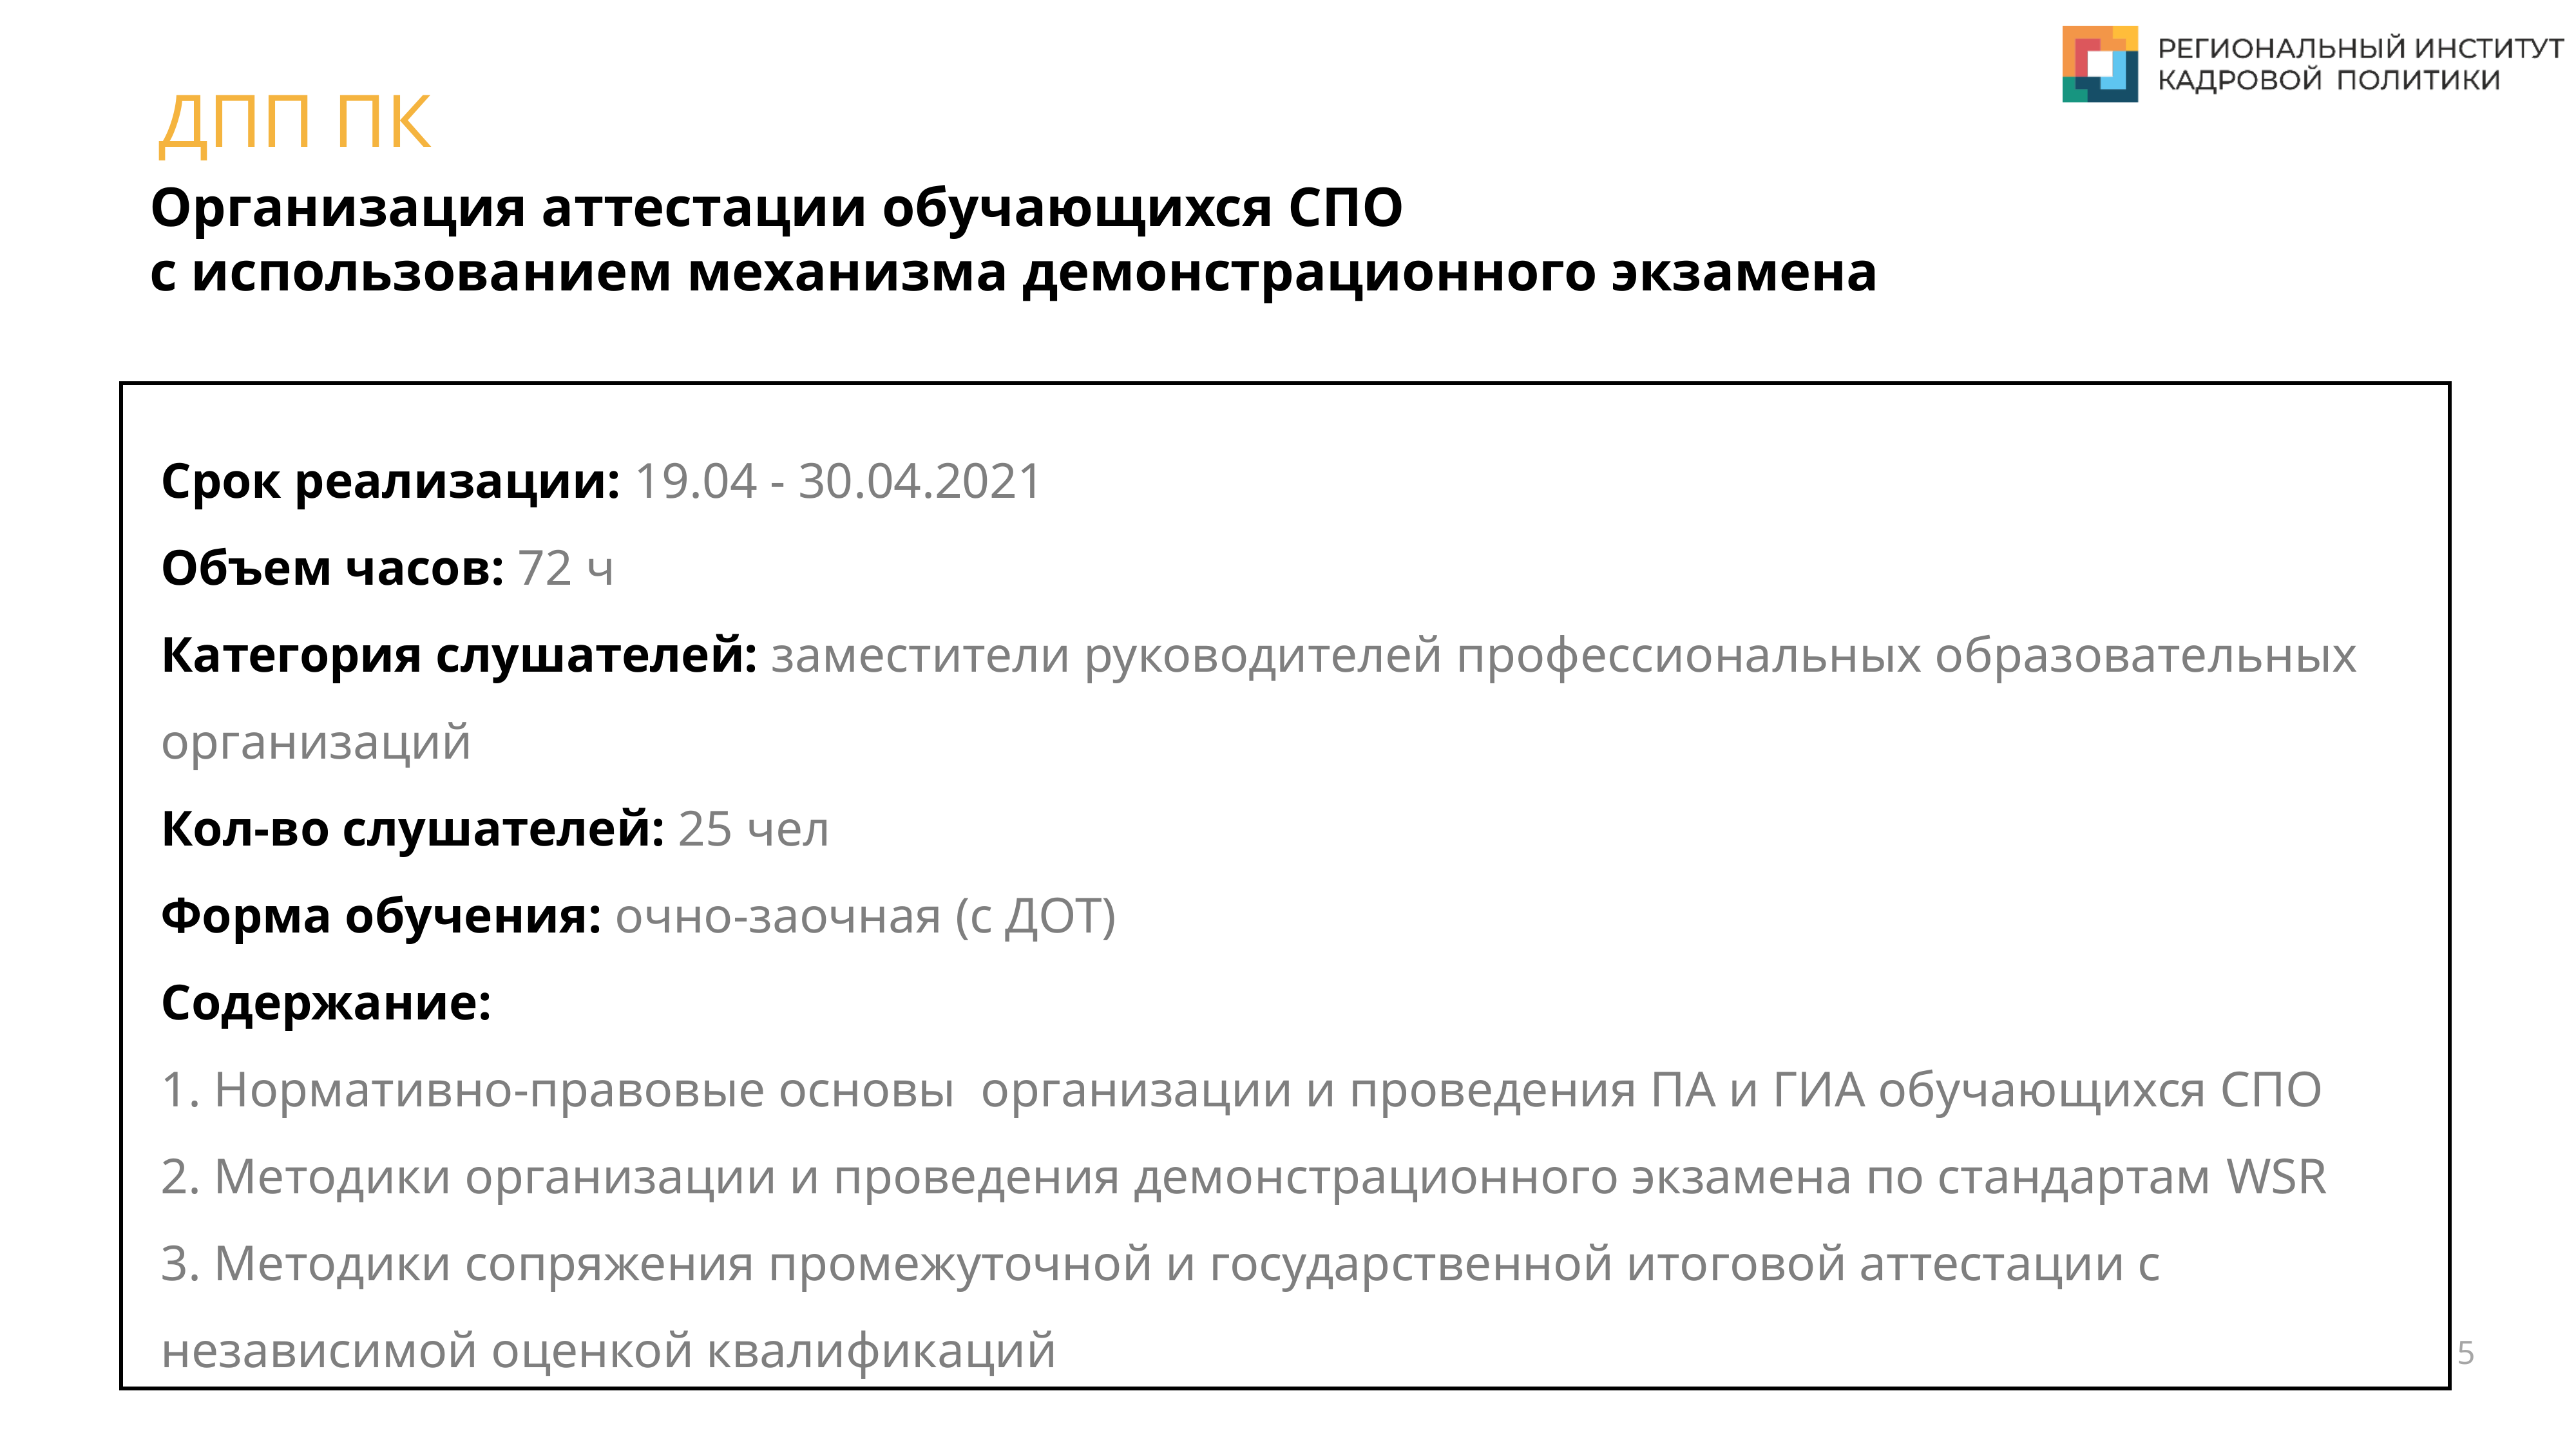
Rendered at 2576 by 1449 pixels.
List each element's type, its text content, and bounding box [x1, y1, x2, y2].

text_box Срок реализации: 19.04 - 30.04.2021 Объем часов: 72 ч Категория слушателей: заместители руководителей профессиональных образовательных организаций Кол-во слушателей: 25 чел Форма обучения: очно-заочная (с ДОТ) Содержание: 1. Нормативно-правовые основы организации и проведения ПА и ГИА обучающихся СПО 2. Методики организации и проведения демонстрационного экзамена по стандартам WSR 3. Методики сопряжения промежуточной и государственной итоговой аттестации с независимой оценкой квалификаций [151, 416, 2474, 1382]
text_box ДПП ПК [149, 70, 441, 167]
text_box [120, 383, 2450, 1389]
picture [2063, 26, 2564, 102]
text_box Организация аттестации обучающихся СПО с использованием механизма демонстрационного экзамена [140, 167, 1890, 307]
